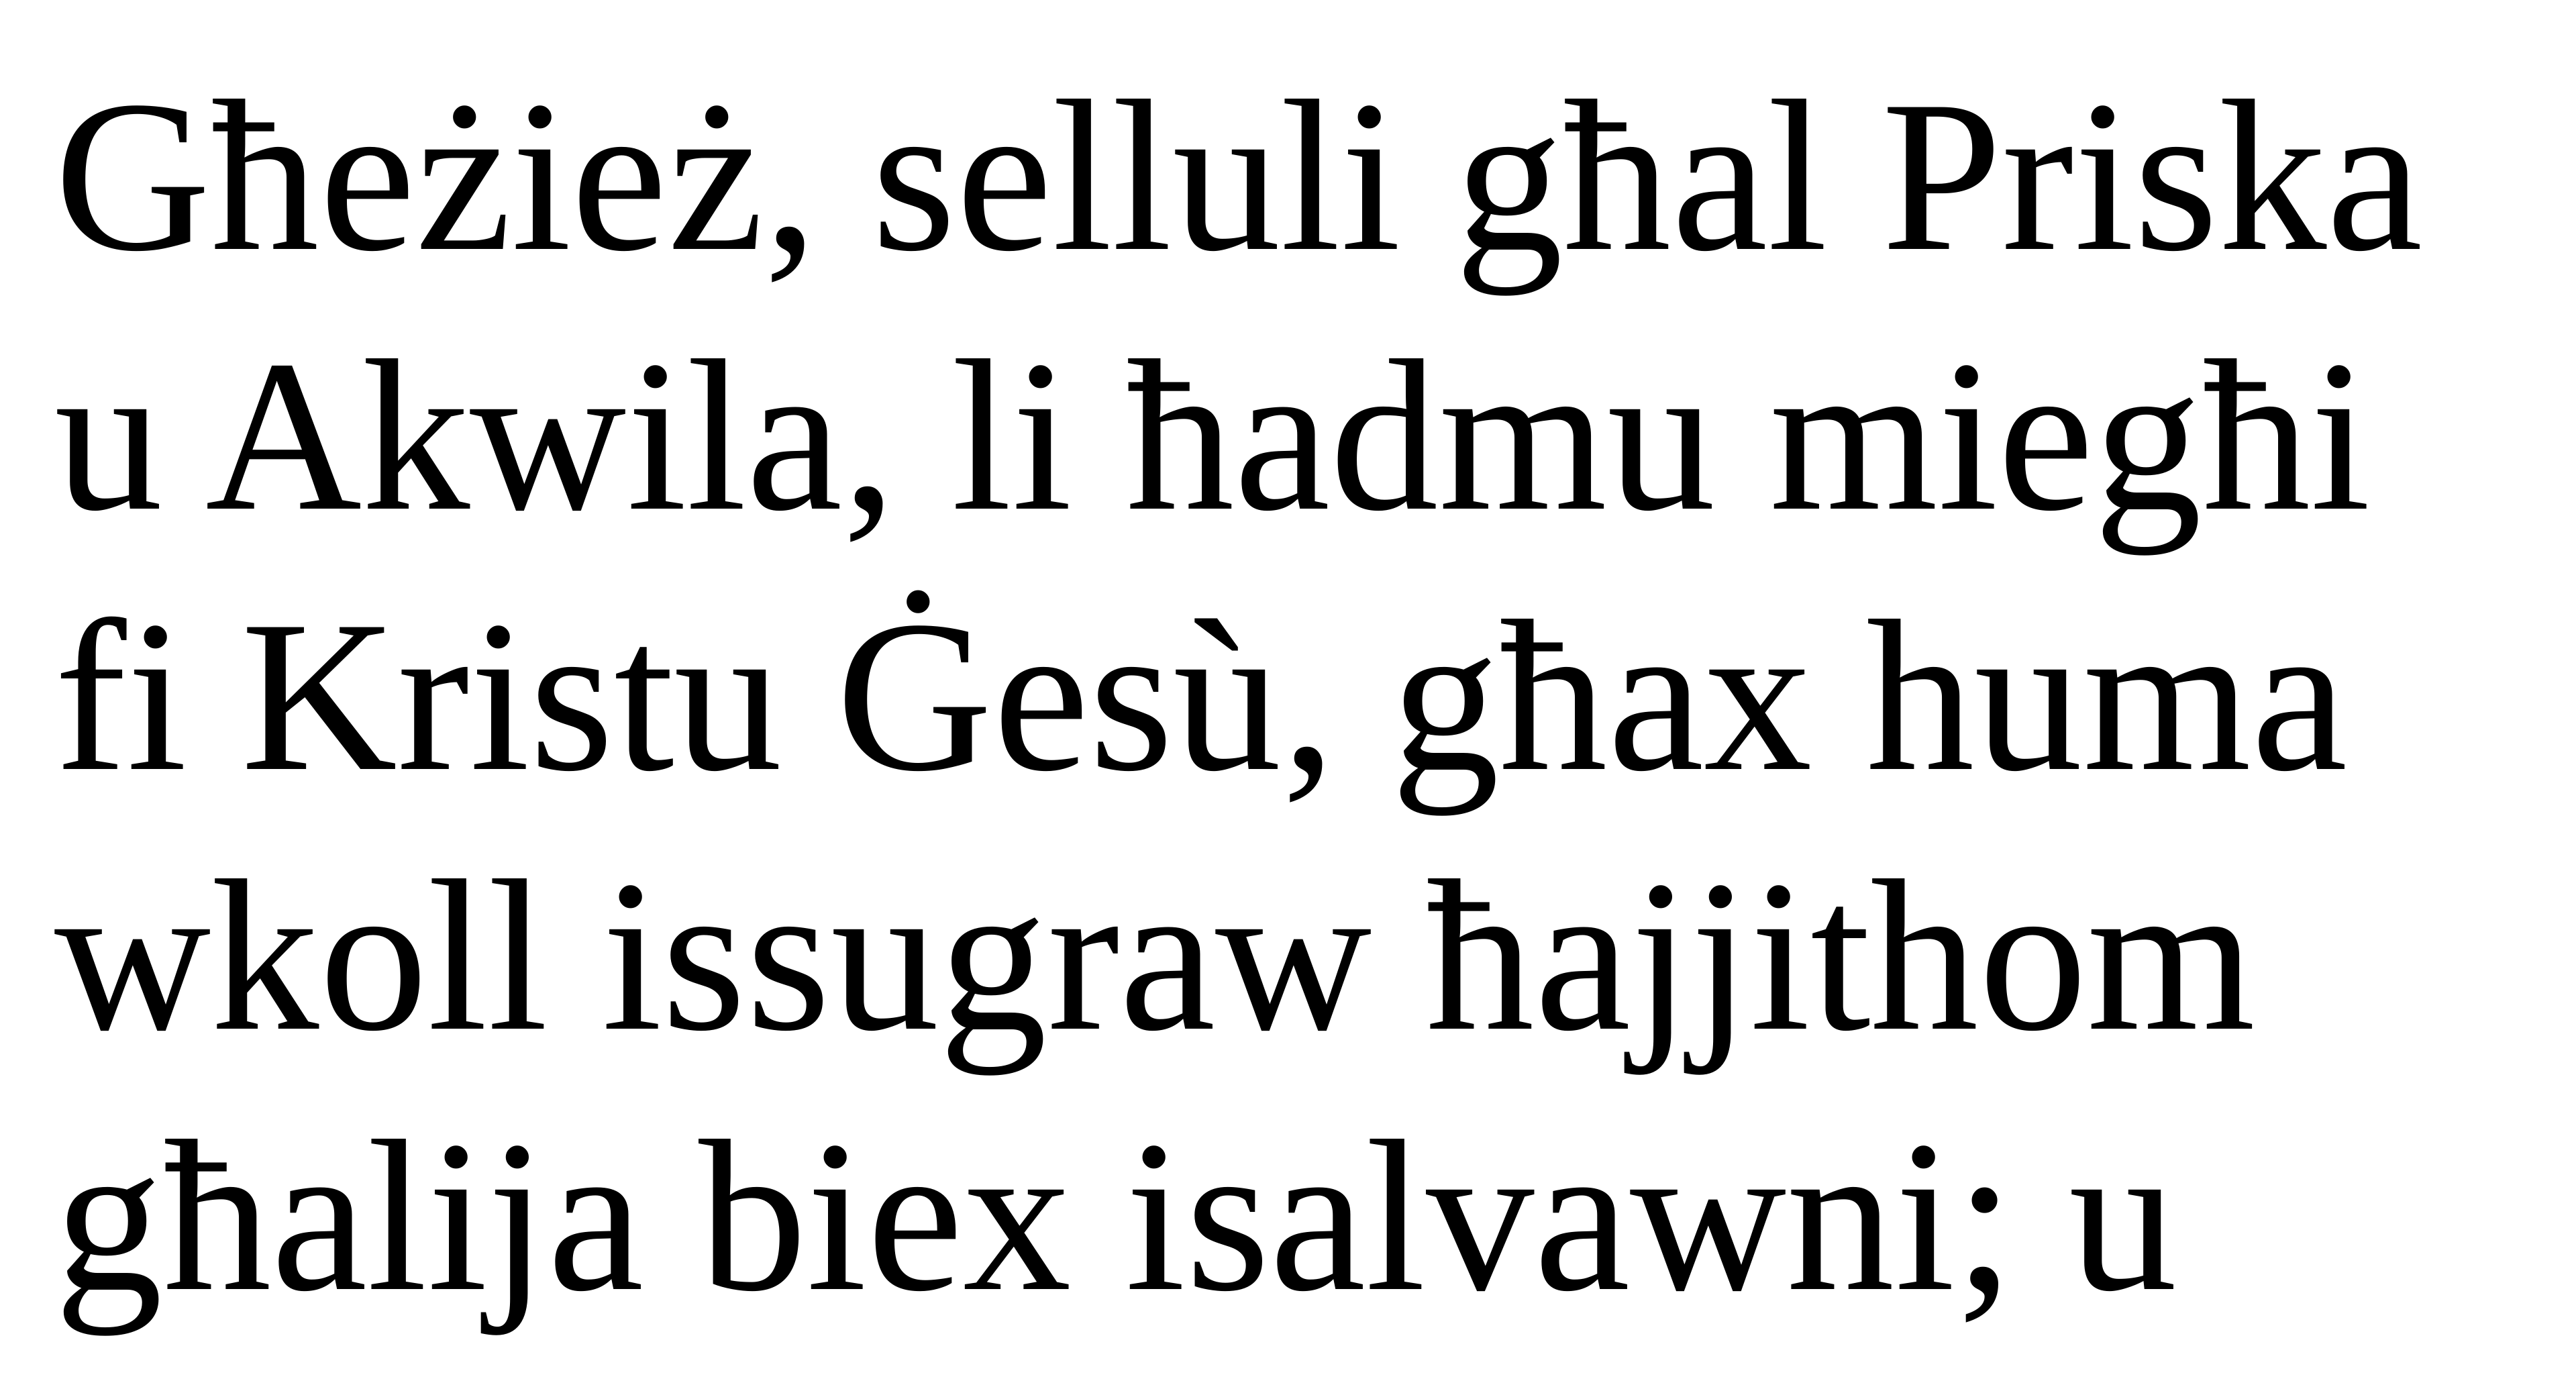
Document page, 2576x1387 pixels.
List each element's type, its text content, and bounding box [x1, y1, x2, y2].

text_box Għeżież, selluli għal Priska u Akwila, li ħadmu miegħi fi Kristu Ġesù, għax huma wkoll issugraw ħajjithom għalija biex isalvawni; u [43, 27, 2532, 1339]
